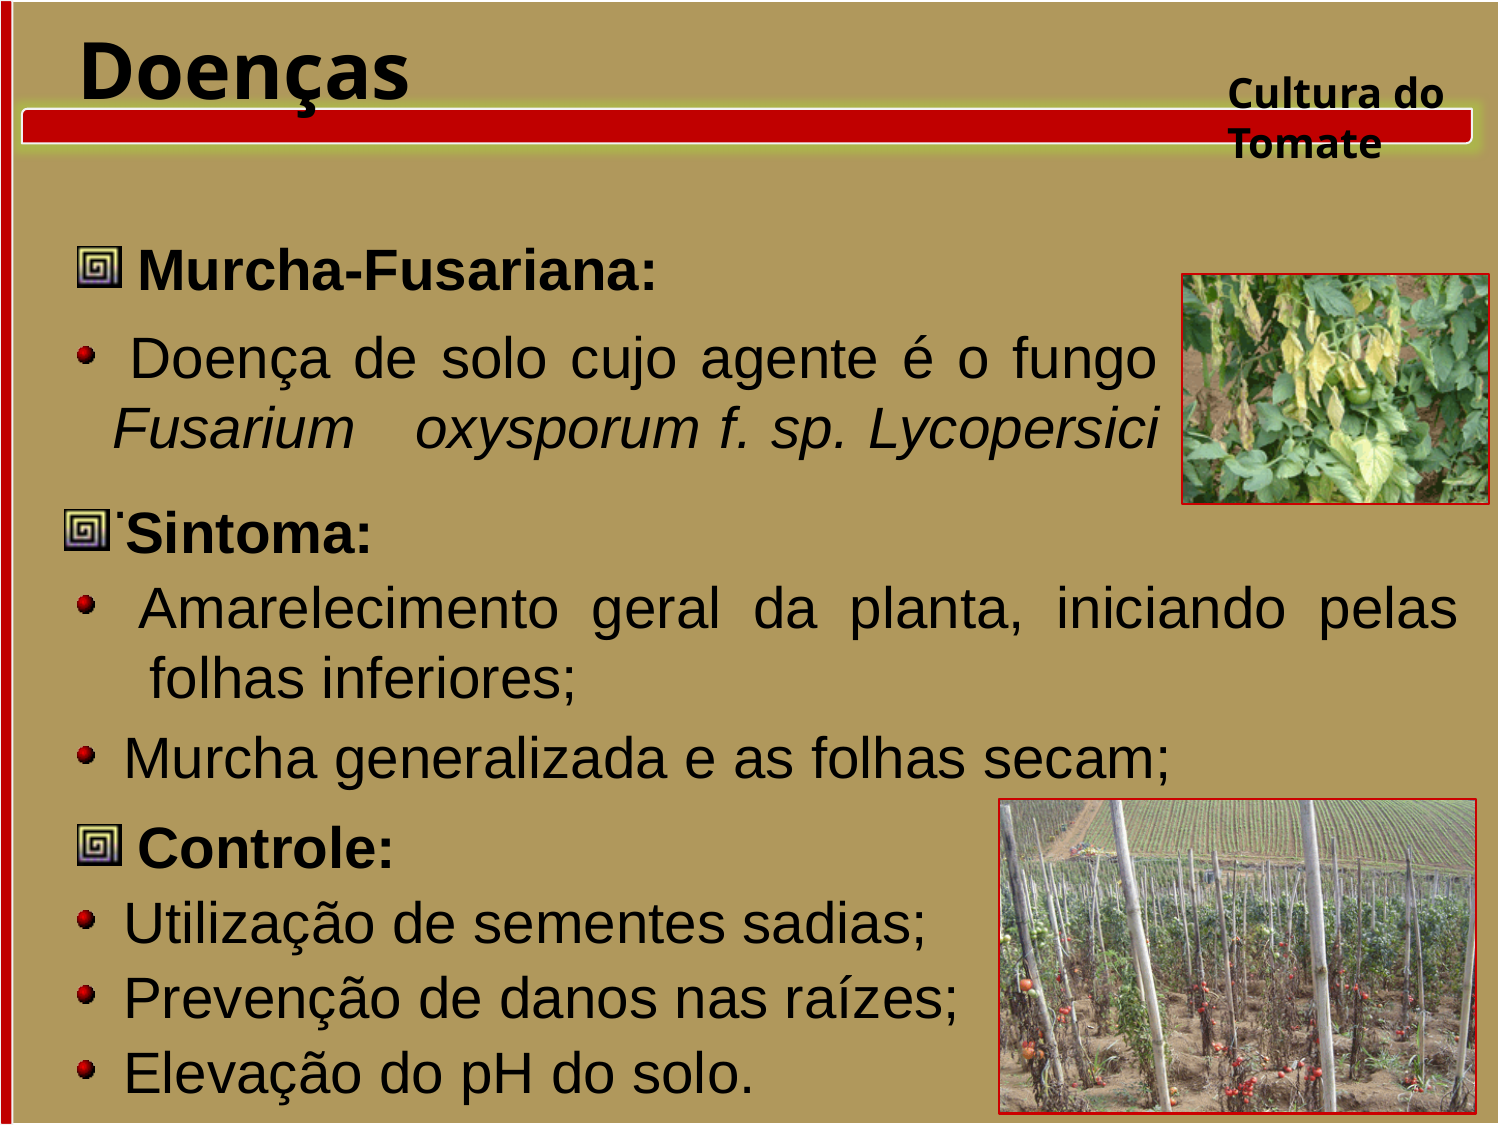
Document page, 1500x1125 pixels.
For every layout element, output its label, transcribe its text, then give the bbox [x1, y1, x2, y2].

text_box [15, 0, 1500, 1125]
picture [77, 746, 95, 764]
text_box Amarelecimento geral da planta, iniciando pelas folhas inferiores; [62, 562, 1475, 712]
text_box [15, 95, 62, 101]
picture [77, 910, 95, 929]
text_box Doença de solo cujo agente é o fungo Fusarium oxysporum f. sp. Lycopersici . [62, 312, 1175, 487]
picture [1183, 274, 1488, 504]
text_box Murcha-Fusariana: [62, 224, 1475, 310]
picture [77, 1060, 95, 1079]
text_box Prevenção de danos nas raízes; [62, 952, 994, 1027]
text_box Sintoma: [50, 487, 1438, 573]
text_box Controle: [62, 802, 995, 877]
text_box Cultura do Tomate [1212, 59, 1488, 175]
text_box Murcha generalizada e as folhas secam; [62, 712, 1475, 798]
picture [999, 799, 1476, 1113]
text_box [19, 106, 1212, 146]
picture [77, 595, 95, 614]
text_box Elevação do pH do solo. [62, 1027, 994, 1113]
text_box [0, 0, 15, 1125]
picture [77, 246, 122, 288]
picture [64, 509, 110, 551]
text_box Doenças [62, 12, 713, 123]
picture [77, 824, 122, 866]
text_box Utilização de sementes sadias; [62, 877, 994, 952]
picture [77, 985, 95, 1004]
picture [77, 346, 95, 364]
